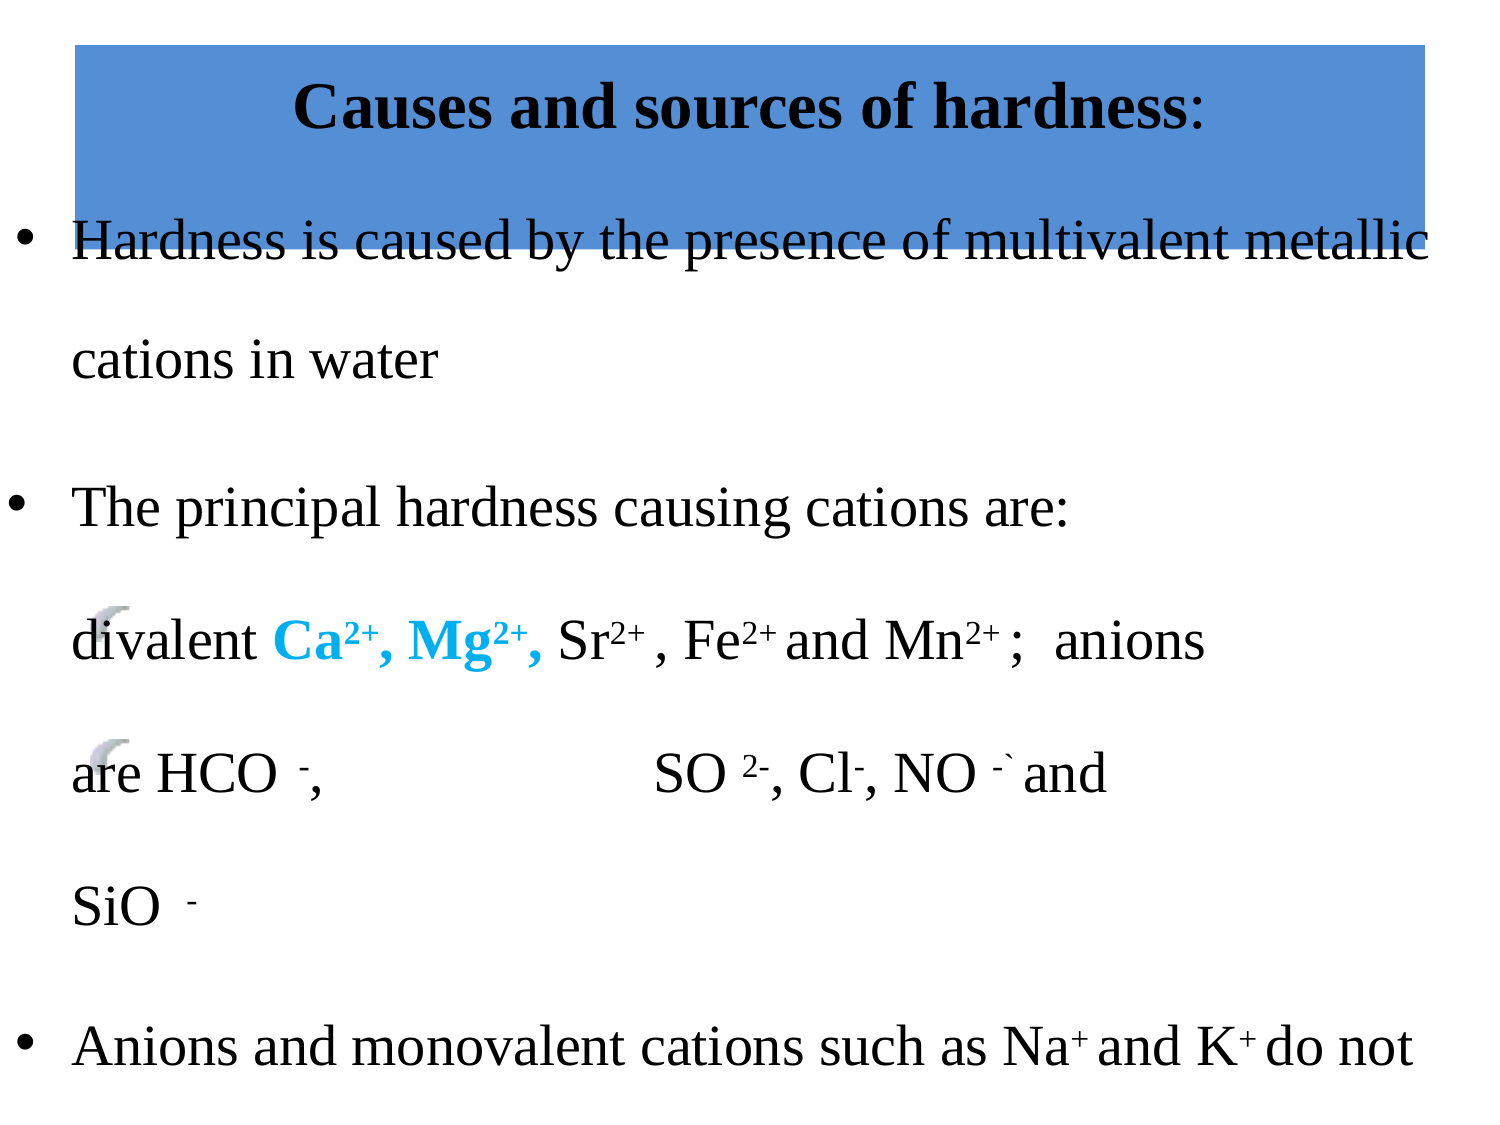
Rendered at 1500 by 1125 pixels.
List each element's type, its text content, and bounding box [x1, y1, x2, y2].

text_box Hardness is caused by the presence of multivalent metallic cations in water The principal hardness causing cations are: divalent Ca2+, Mg2+, Sr2+ , Fe2+ and Mn2+ ; anions are HCO -, SO 2-, Cl-, NO -` and SiO - 3 4 3 3 Anions and monovalent cations such as Na+ and K+ do not contribute to hardness. [6, 198, 1469, 1125]
title Causes and sources of hardness: [75, 45, 1425, 198]
